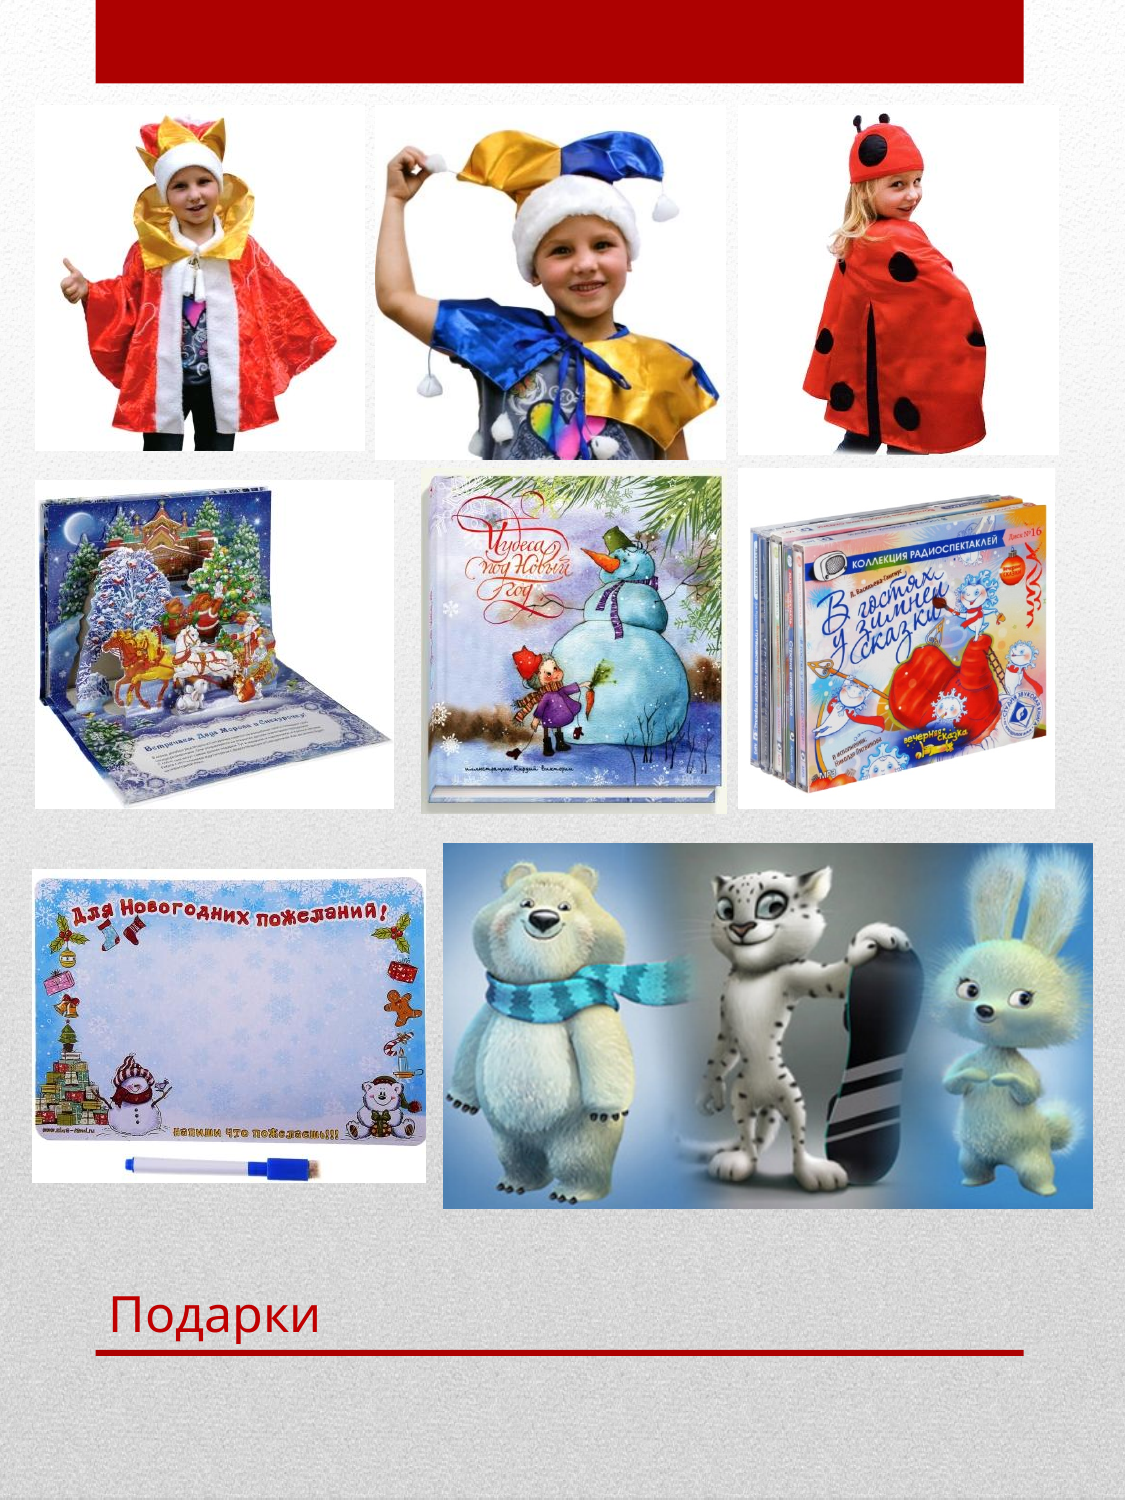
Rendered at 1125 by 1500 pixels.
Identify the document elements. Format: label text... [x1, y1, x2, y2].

picture [737, 104, 1060, 456]
picture [442, 842, 1094, 1210]
picture [31, 868, 426, 1184]
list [374, 104, 727, 461]
picture [421, 467, 728, 815]
picture [737, 467, 1056, 810]
picture [34, 479, 395, 810]
picture [34, 104, 366, 452]
title Подарки [93, 999, 929, 1350]
